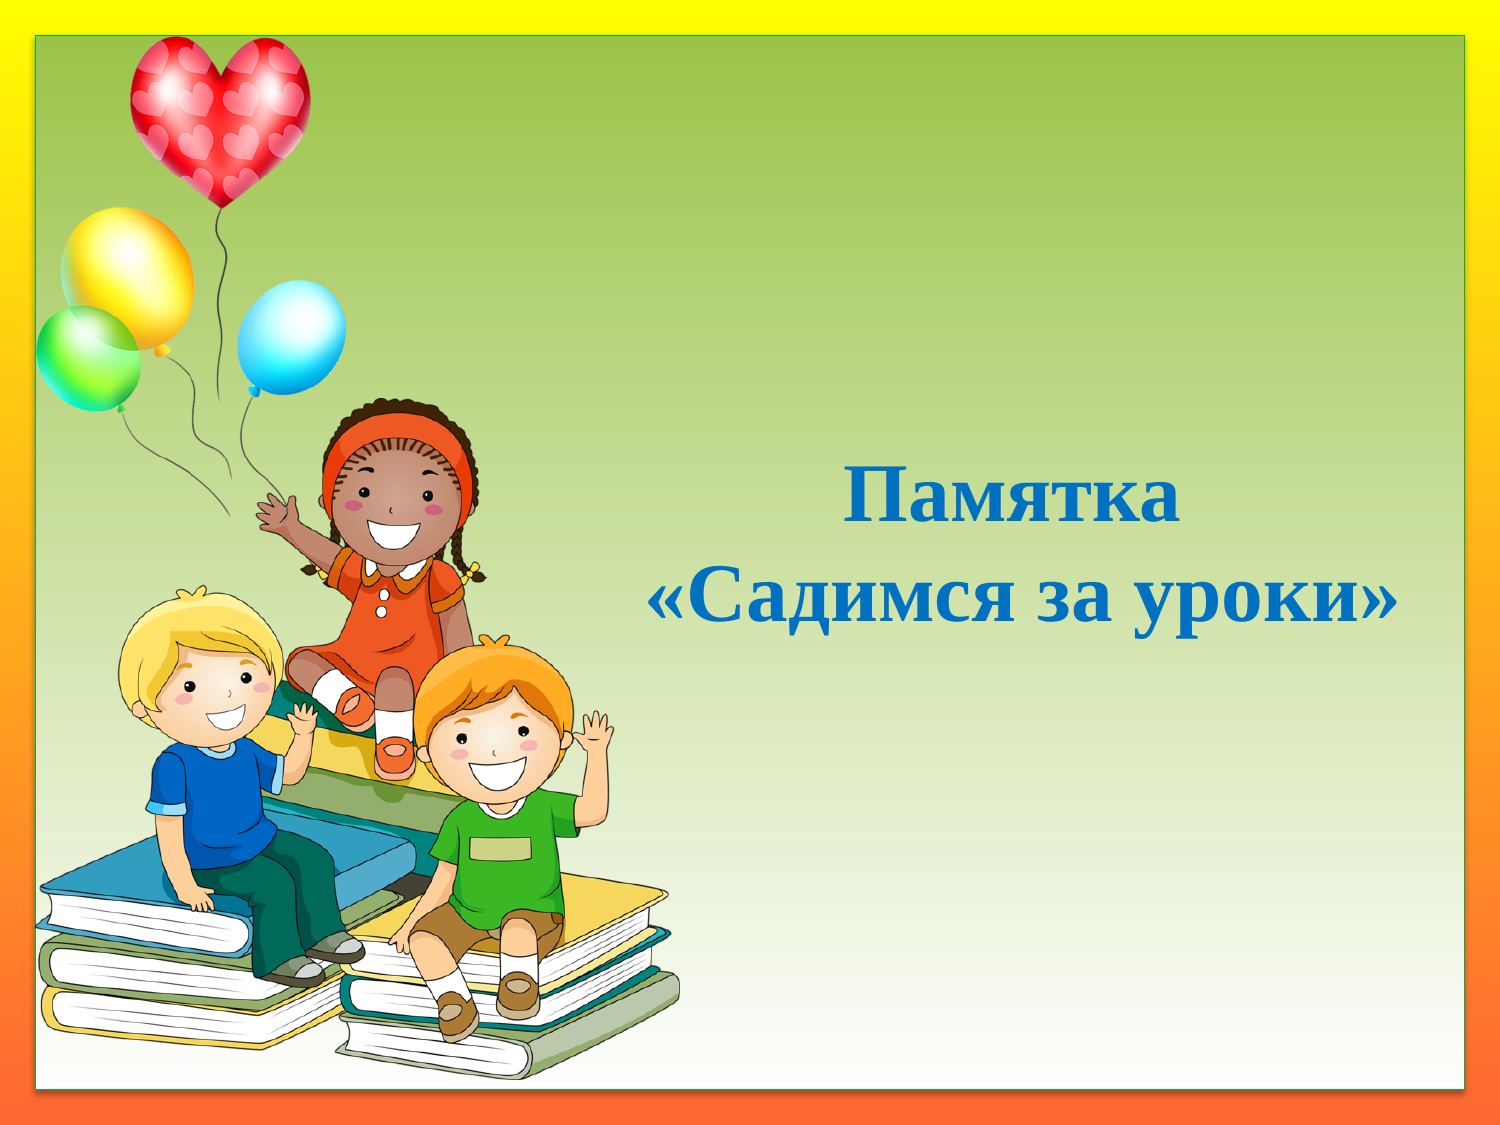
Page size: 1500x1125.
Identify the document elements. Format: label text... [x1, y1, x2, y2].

title Памятка «Садимся за уроки» [621, 45, 1425, 1032]
picture [35, 35, 680, 1080]
